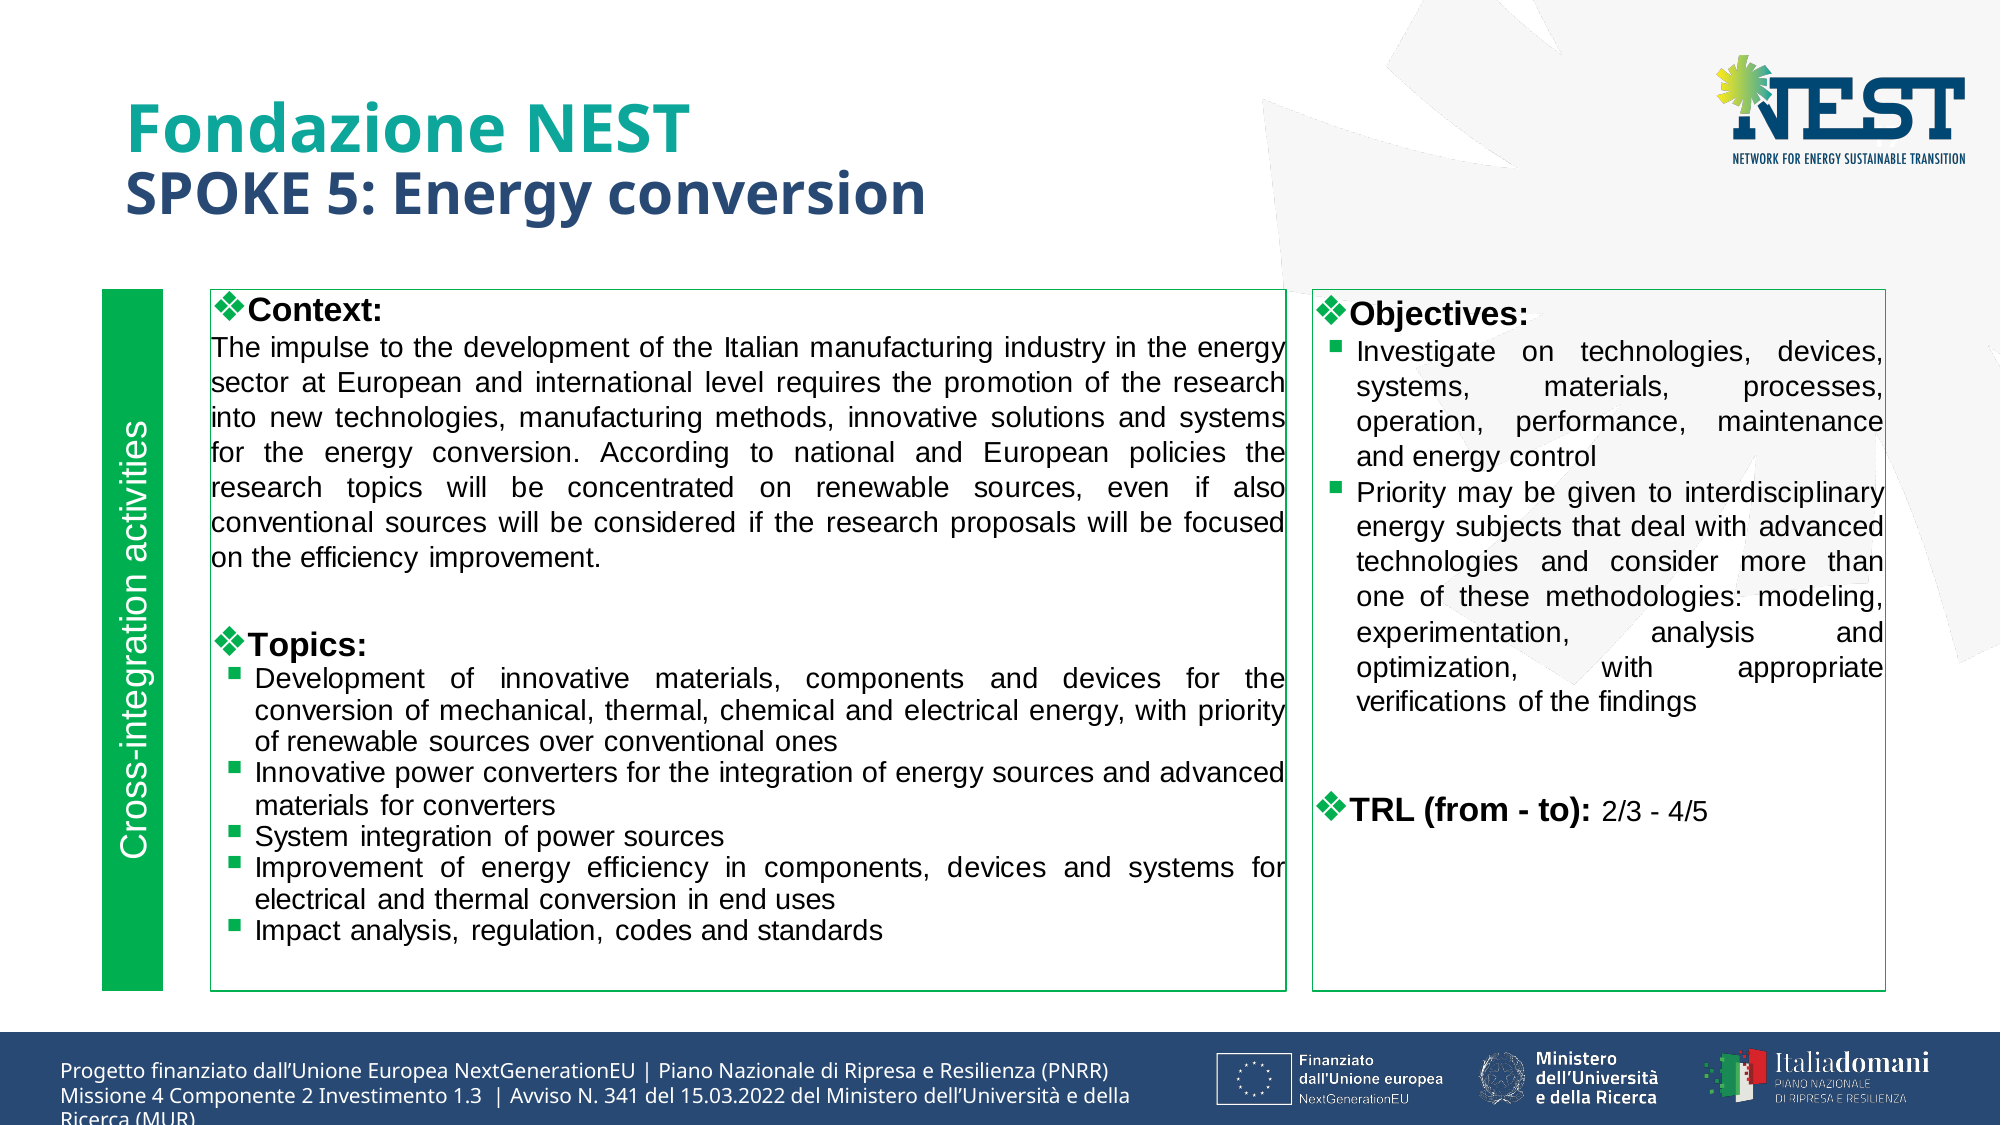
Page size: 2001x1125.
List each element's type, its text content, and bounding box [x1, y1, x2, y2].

picture [1704, 1048, 1930, 1103]
picture [1216, 1053, 1444, 1105]
text_box SPOKE 5: Energy conversion [110, 148, 1649, 234]
picture [1478, 1051, 1660, 1105]
picture [97, 0, 2001, 992]
text_box Fondazione NEST [110, 78, 1050, 148]
